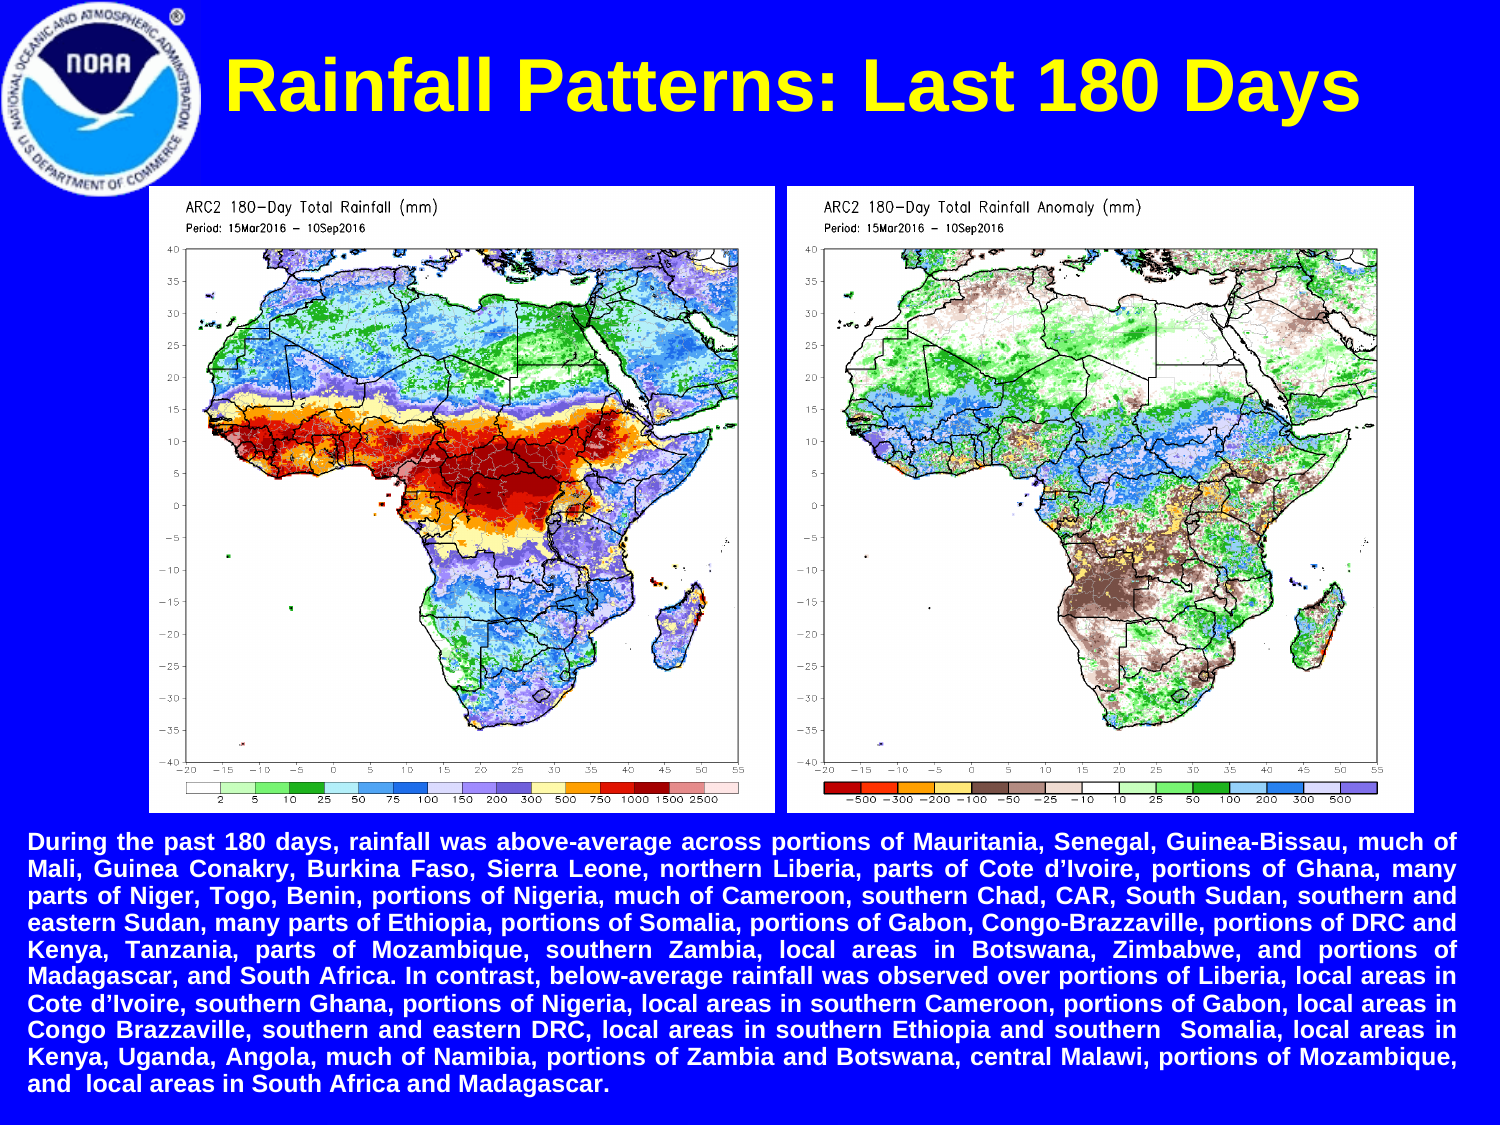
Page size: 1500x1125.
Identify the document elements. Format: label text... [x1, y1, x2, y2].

title Rainfall Patterns: Last 180 Days [174, 24, 1413, 138]
picture [787, 186, 1413, 813]
text_box During the past 180 days, rainfall was above-average across portions of Mauritania, Senegal, Guinea-Bissau, much of Mali, Guinea Conakry, Burkina Faso, Sierra Leone, northern Liberia, parts of Cote d’Ivoire, portions of Ghana, many parts of Niger, Togo, Benin, portions of Nigeria, much of Cameroon, southern Chad, CAR, South Sudan, southern and eastern Sudan, many parts of Ethiopia, portions of Somalia, portions of Gabon, Congo-Brazzaville, portions of DRC and Kenya, Tanzania, parts of Mozambique, southern Zambia, local areas in Botswana, Zimbabwe, and portions of Madagascar, and South Africa. In contrast, below-average rainfall was observed over portions of Liberia, local areas in Cote d’Ivoire, southern Ghana, portions of Nigeria, local areas in southern Cameroon, portions of Gabon, local areas in Congo Brazzaville, southern and eastern DRC, local areas in southern Ethiopia and southern Somalia, local areas in Kenya, Uganda, Angola, much of Namibia, portions of Zambia and Botswana, central Malawi, portions of Mozambique, and local areas in South Africa and Madagascar. [12, 821, 1475, 1106]
picture [0, 0, 775, 813]
